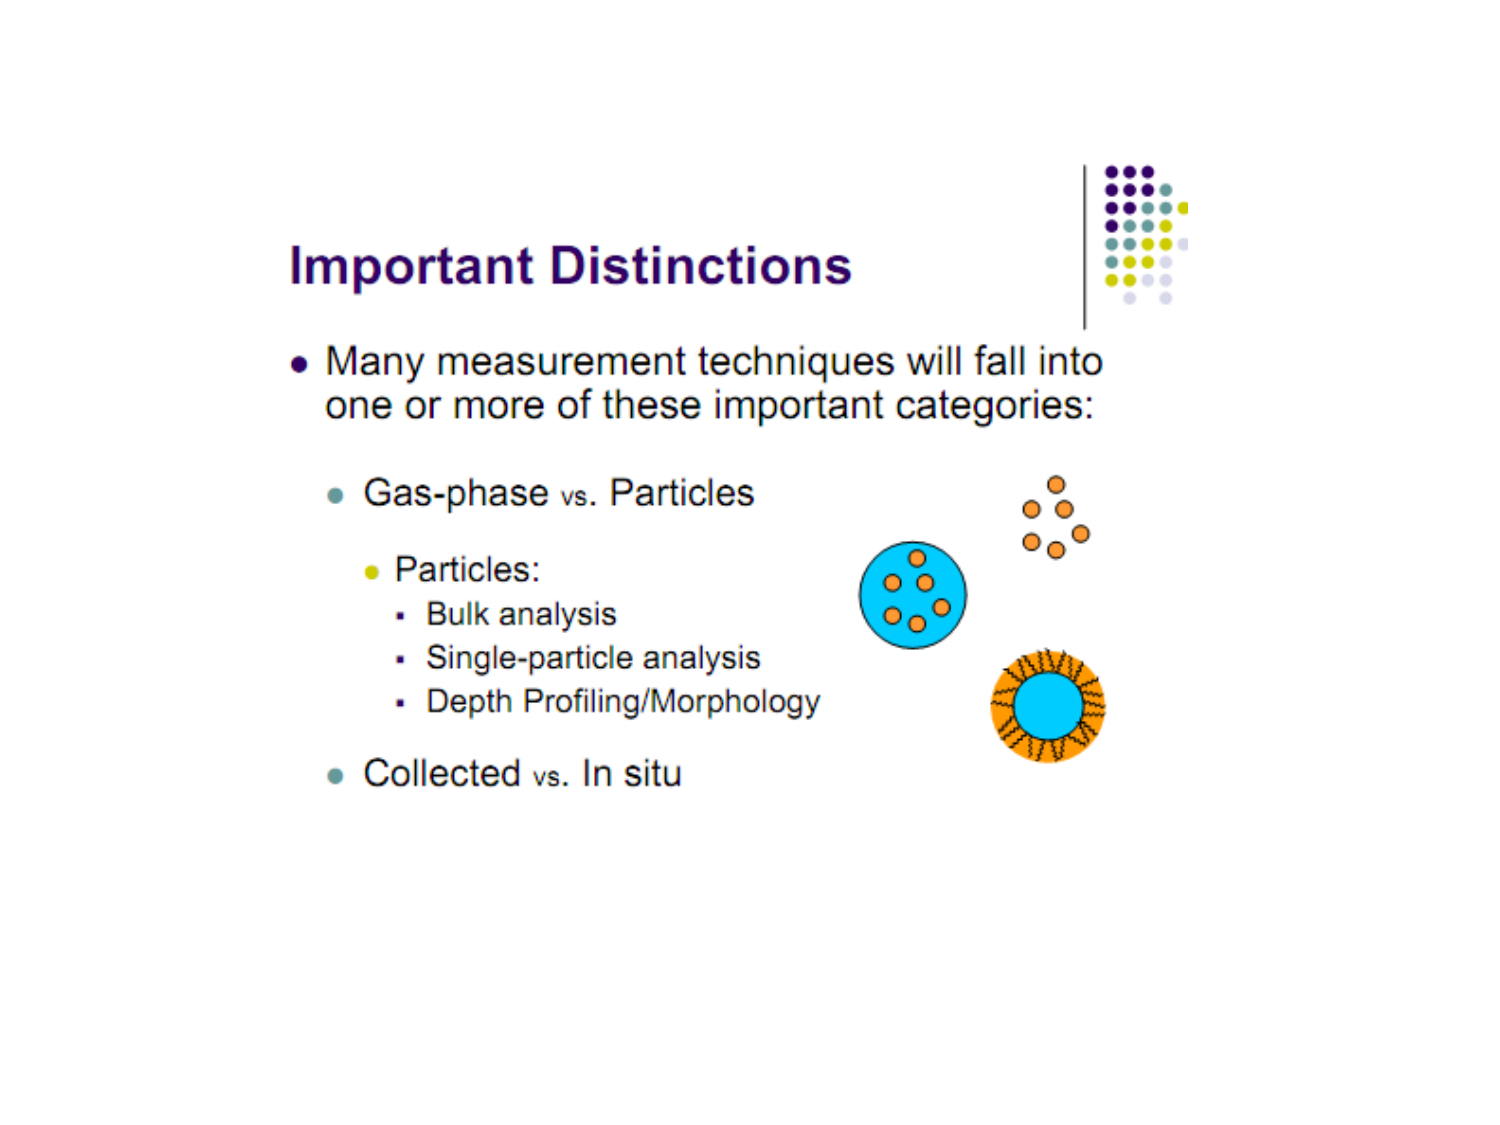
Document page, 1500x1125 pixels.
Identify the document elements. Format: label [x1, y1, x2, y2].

picture [237, 161, 1188, 866]
